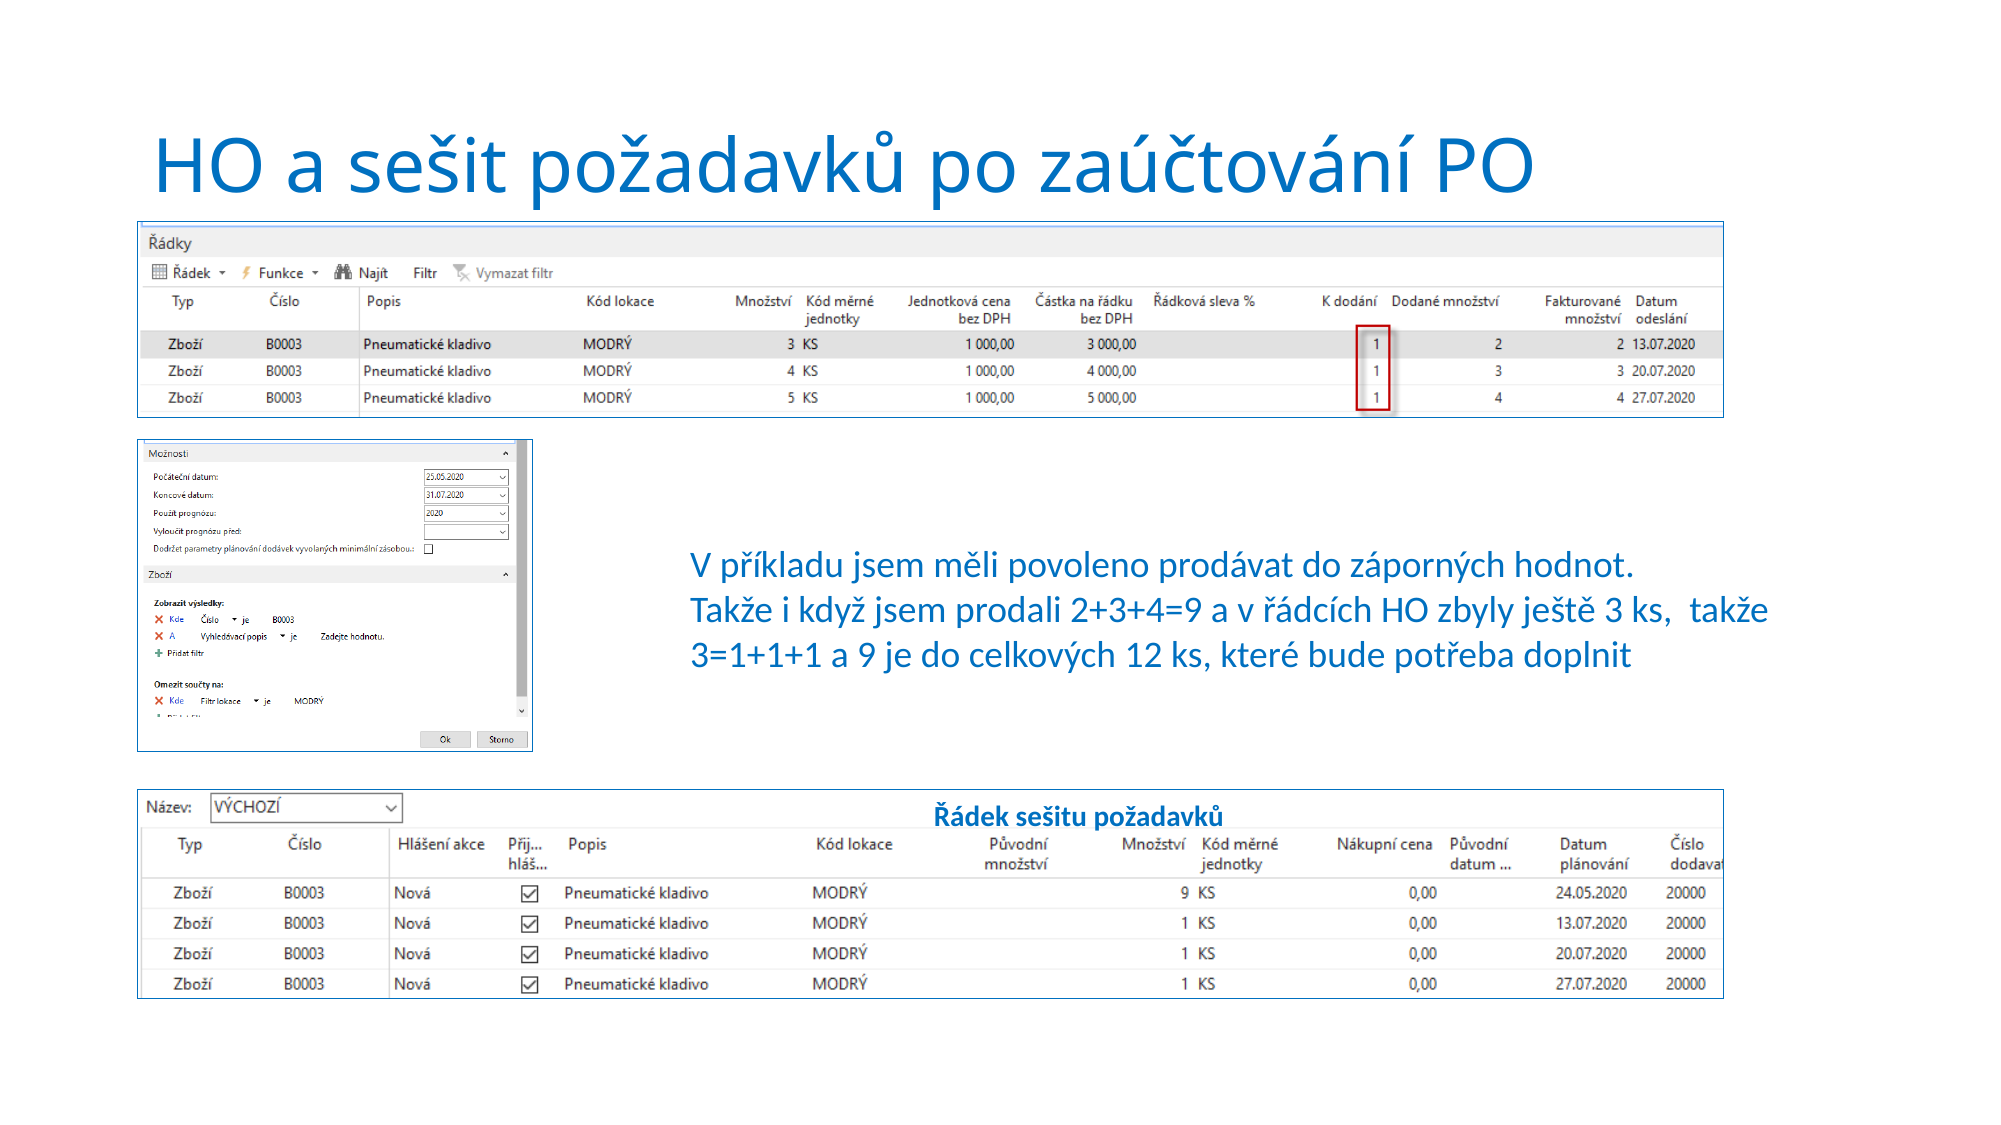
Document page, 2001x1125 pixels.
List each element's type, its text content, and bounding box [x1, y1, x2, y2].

picture [137, 439, 533, 752]
title HO a sešit požadavků po zaúčtování PO [137, 59, 1863, 278]
picture [137, 221, 1724, 418]
text_box V příkladu jsem měli povoleno prodávat do záporných hodnot. Takže i když jsem prodali 2+3+4=9 a v řádcích HO zbyly ještě 3 ks, takže 3=1+1+1 a 9 je do celkových 12 ks, které bude potřeba doplnit [675, 532, 1794, 683]
picture [137, 789, 1724, 999]
